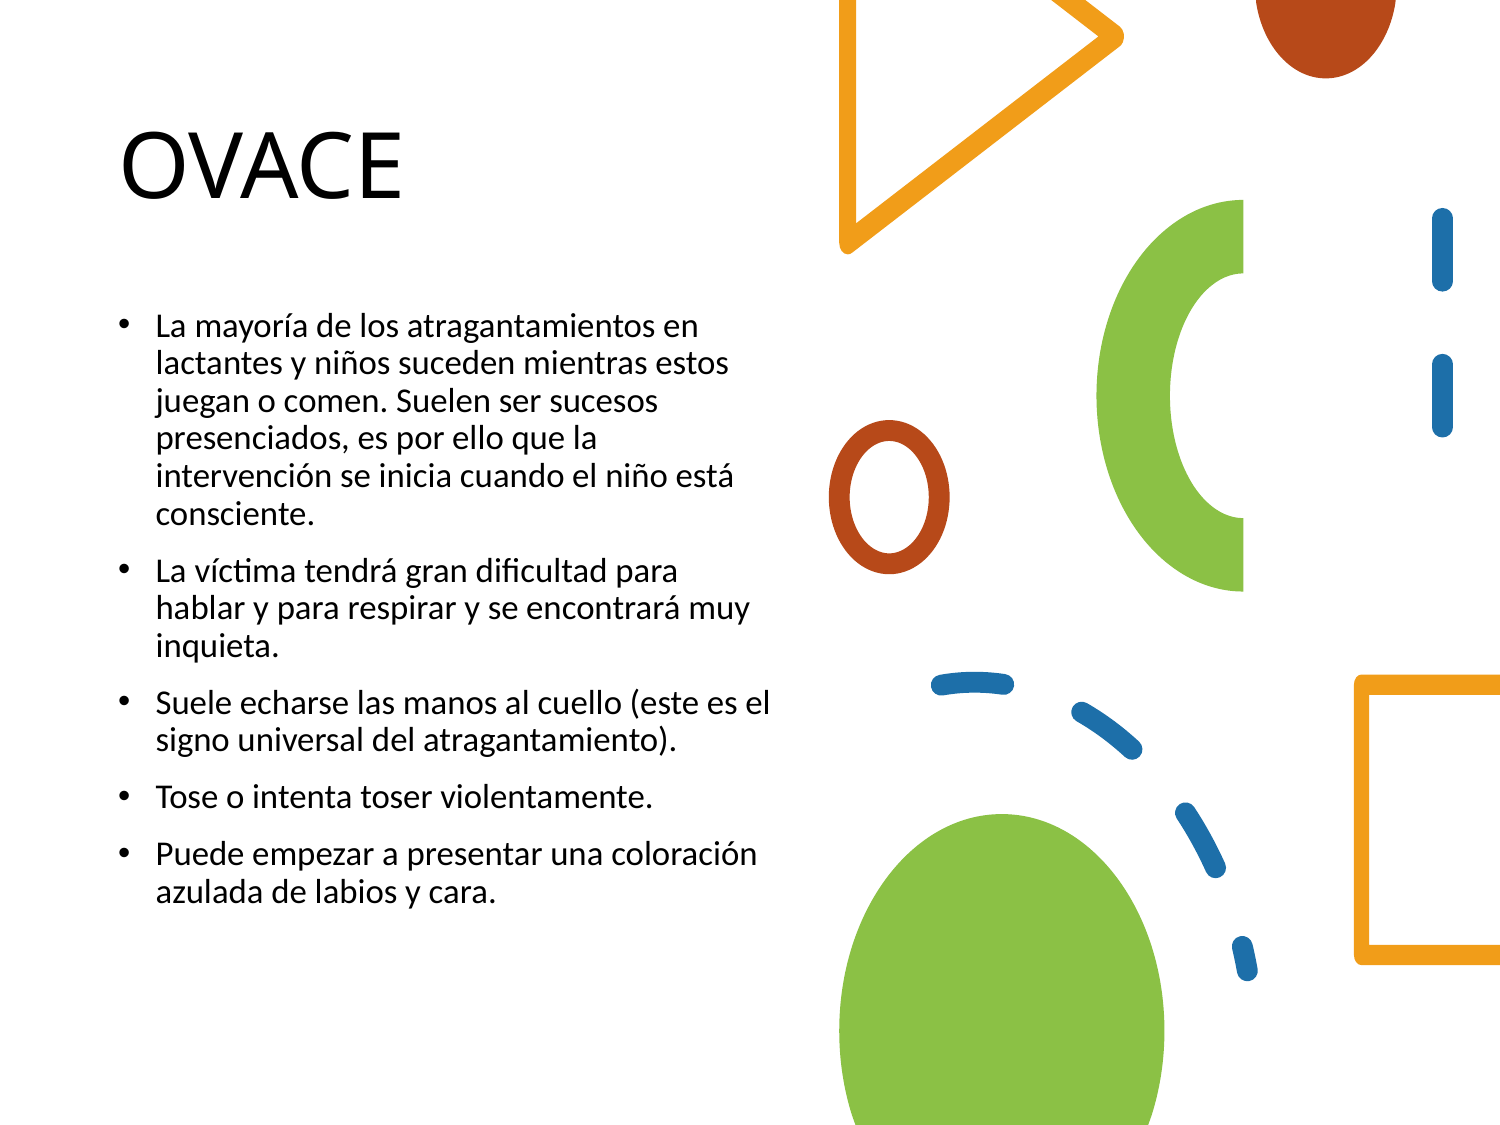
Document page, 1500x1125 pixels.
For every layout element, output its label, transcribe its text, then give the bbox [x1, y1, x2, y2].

text_box [1254, 0, 1397, 80]
text_box [1353, 674, 1500, 966]
text_box [0, 0, 1500, 1125]
text_box [1095, 198, 1245, 593]
text_box [839, 0, 1124, 255]
title OVACE [103, 59, 787, 278]
text_box [838, 813, 1166, 1125]
list La mayoría de los atragantamientos en lactantes y niños suceden mientras estos juegan o comen. Suelen ser sucesos presenciados, es por ello que la intervención se inicia cuando el niño está consciente. La víctima tendrá gran dificultad para hablar y para respirar y se encontrará muy inquieta. Suele echarse las manos al cuello (este es el signo universal del atragantamiento). Tose o intenta toser violentamente. Puede empezar a presentar una coloración azulada de labios y cara. [103, 299, 787, 1014]
text_box [838, 429, 941, 565]
text_box [940, 681, 1248, 986]
